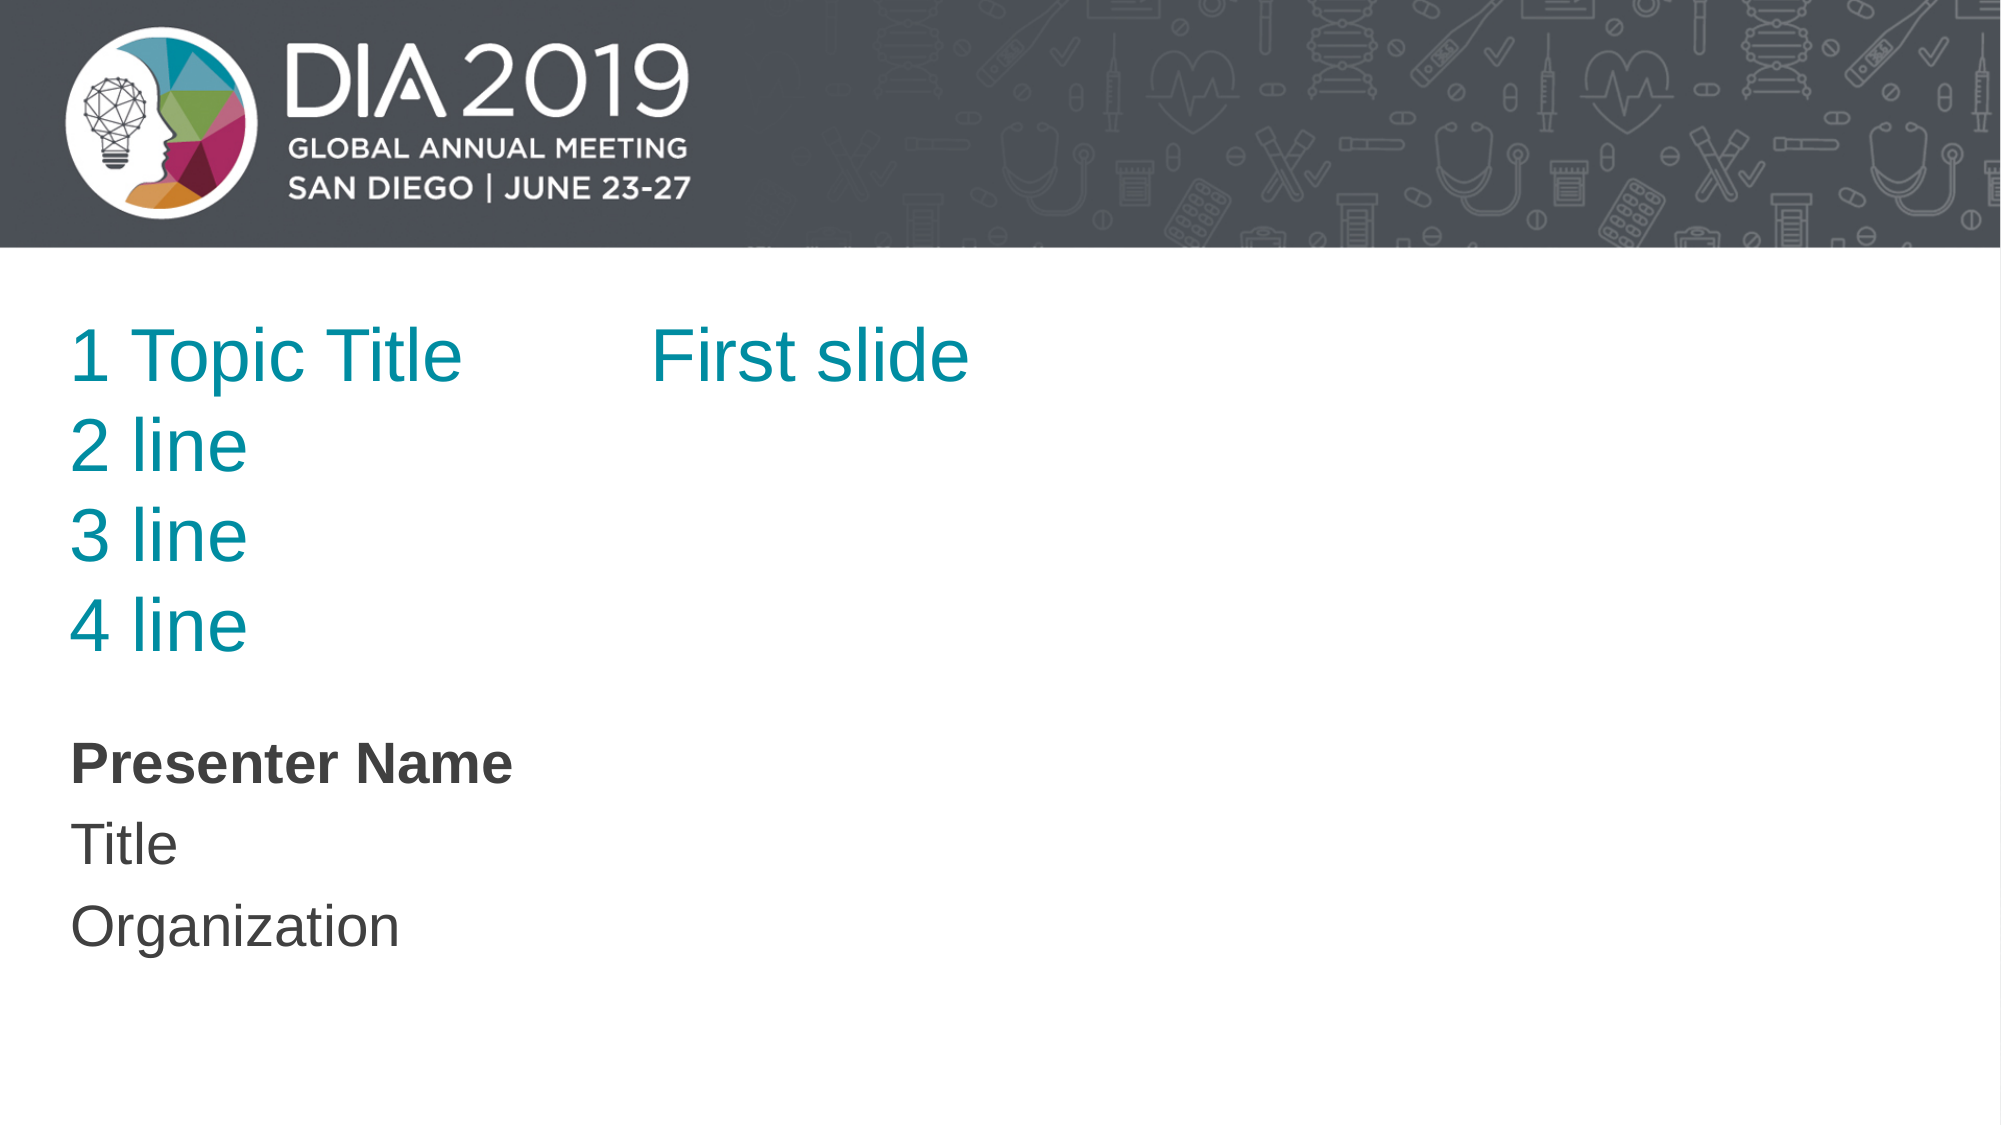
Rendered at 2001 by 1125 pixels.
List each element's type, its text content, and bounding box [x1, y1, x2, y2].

picture [0, 0, 2001, 1125]
title 1 Topic Title First slide 2 line 3 line 4 line [54, 299, 1919, 674]
subtitle Presenter Name Title Organization [55, 717, 1297, 1034]
